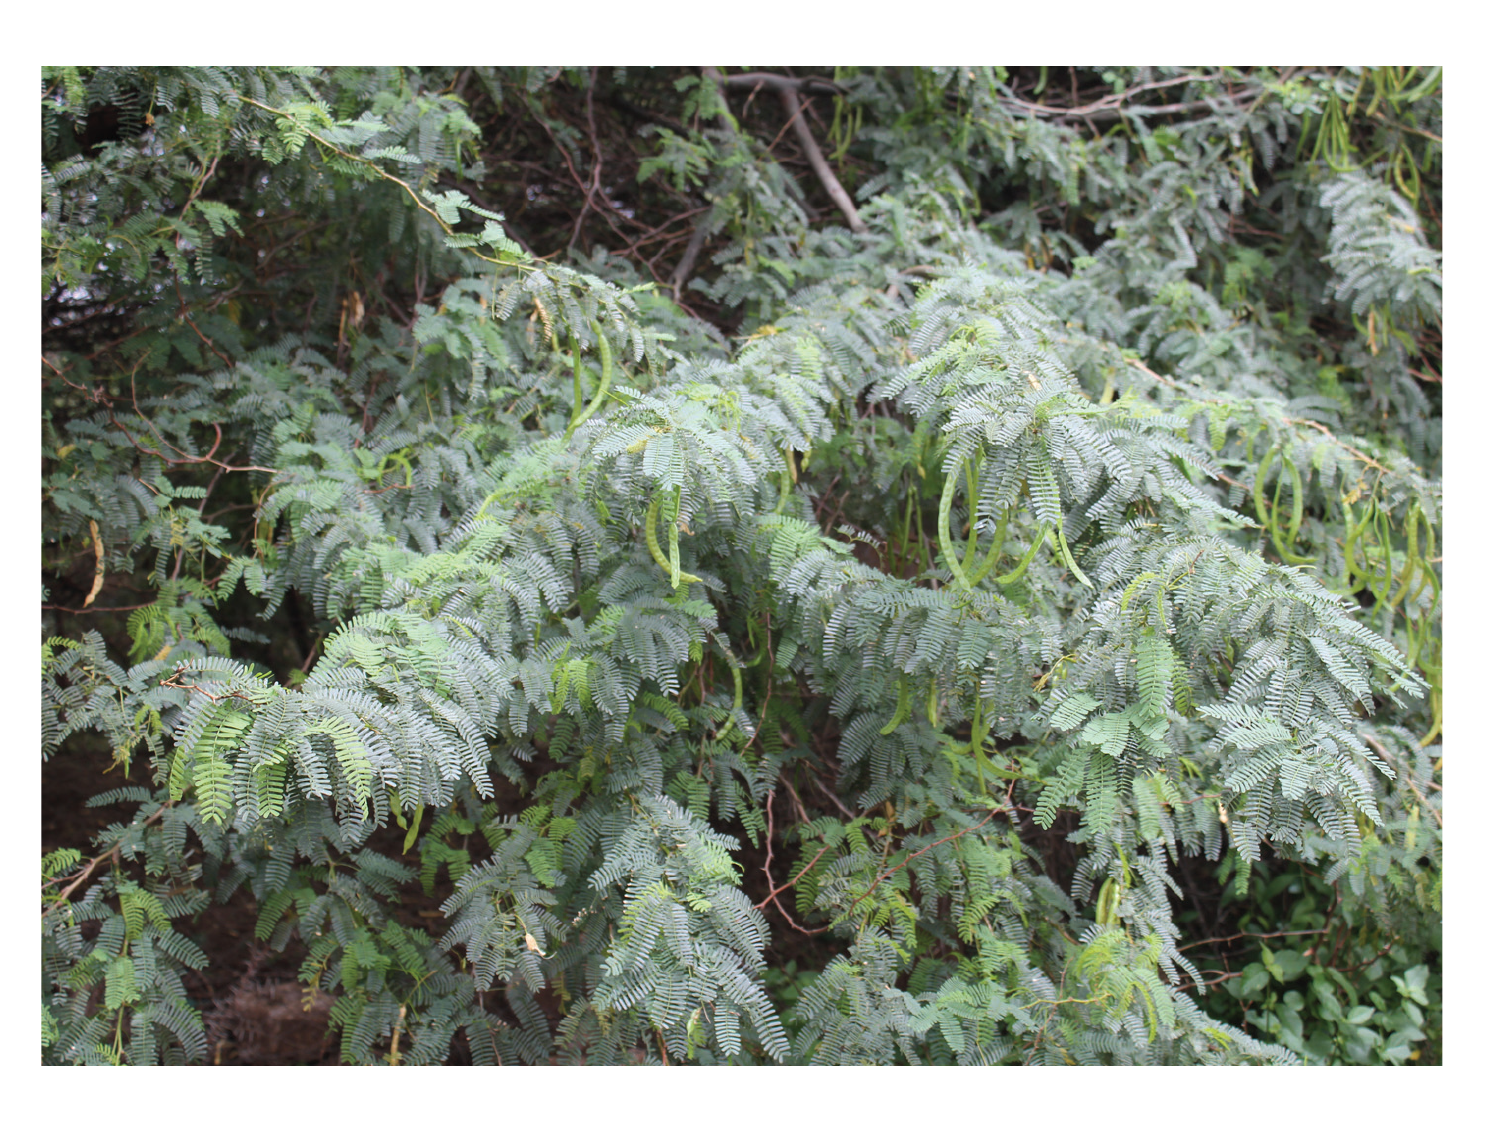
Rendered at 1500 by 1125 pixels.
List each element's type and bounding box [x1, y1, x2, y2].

picture [41, 66, 1443, 1066]
